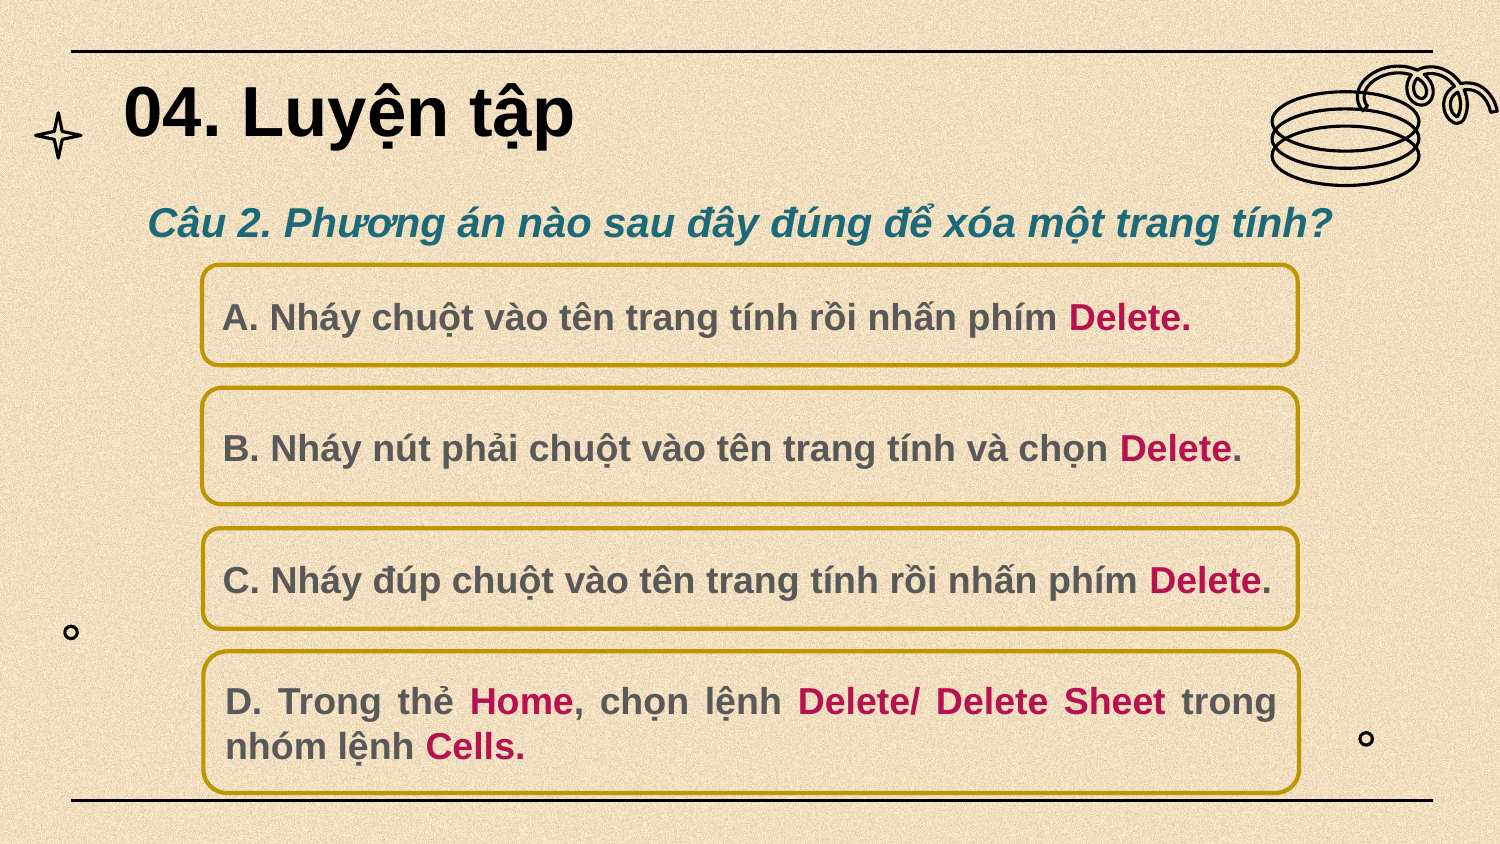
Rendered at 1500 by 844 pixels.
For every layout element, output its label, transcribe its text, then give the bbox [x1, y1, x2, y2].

picture [0, 0, 1500, 844]
text_box C. Nháy đúp chuột vào tên trang tính rồi nhấn phím Delete. [200, 526, 1300, 631]
text_box A. Nháy chuột vào tên trang tính rồi nhấn phím Delete. [199, 262, 1300, 368]
text_box Câu 2. Phương án nào sau đây đúng để xóa một trang tính? [81, 163, 1400, 253]
title 04. Luyện tập [108, 50, 1373, 145]
text_box B. Nháy nút phải chuột vào tên trang tính và chọn Delete. [199, 385, 1300, 507]
text_box [1359, 732, 1373, 746]
text_box [35, 112, 81, 159]
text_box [1271, 91, 1420, 186]
text_box [1358, 66, 1498, 124]
text_box D. Trong thẻ Home, chọn lệnh Delete/ Delete Sheet trong nhóm lệnh Cells. [201, 649, 1302, 796]
